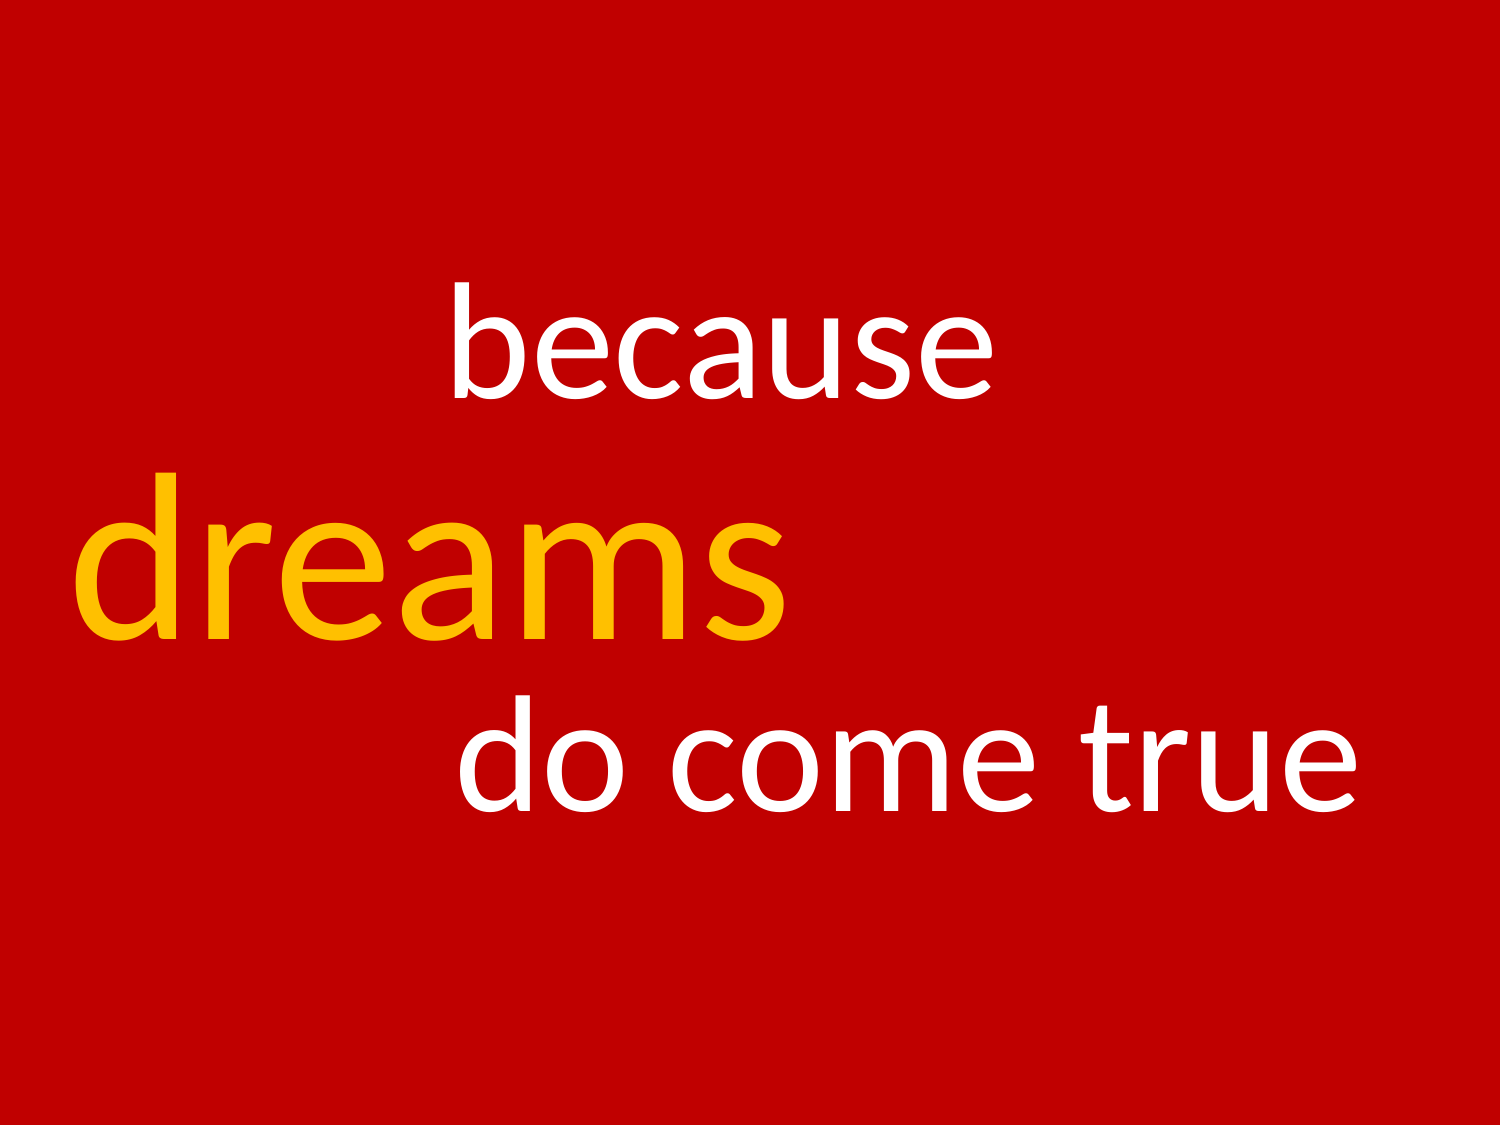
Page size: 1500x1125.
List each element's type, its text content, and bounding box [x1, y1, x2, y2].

text_box dreams [35, 392, 850, 695]
text_box do come true [439, 637, 1378, 853]
text_box because [428, 224, 1014, 440]
